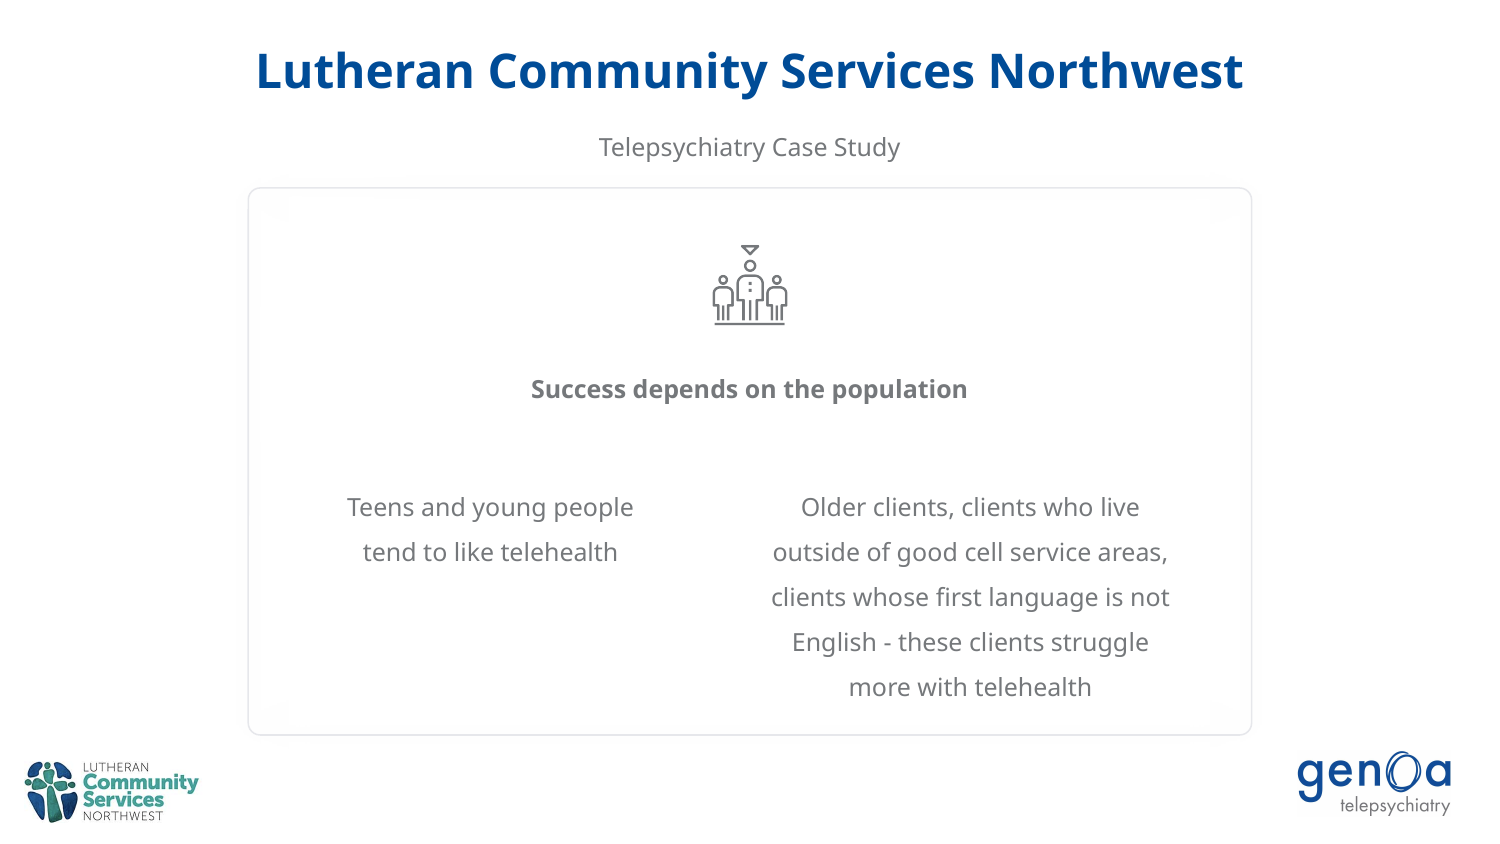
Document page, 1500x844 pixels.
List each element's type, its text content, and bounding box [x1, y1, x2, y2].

text_box Success depends on the population [248, 358, 1252, 449]
picture [1297, 750, 1451, 817]
text_box Lutheran Community Services Northwest [0, 39, 1500, 107]
text_box [248, 449, 1252, 736]
picture [24, 761, 203, 823]
picture [689, 223, 811, 345]
text_box Teens and young people tend to like telehealth [304, 461, 678, 645]
text_box Telepsychiatry Case Study [0, 120, 1500, 173]
text_box [248, 187, 1252, 358]
text_box Older clients, clients who live outside of good cell service areas, clients whose first language is not English - these clients struggle more with telehealth [745, 461, 1196, 645]
